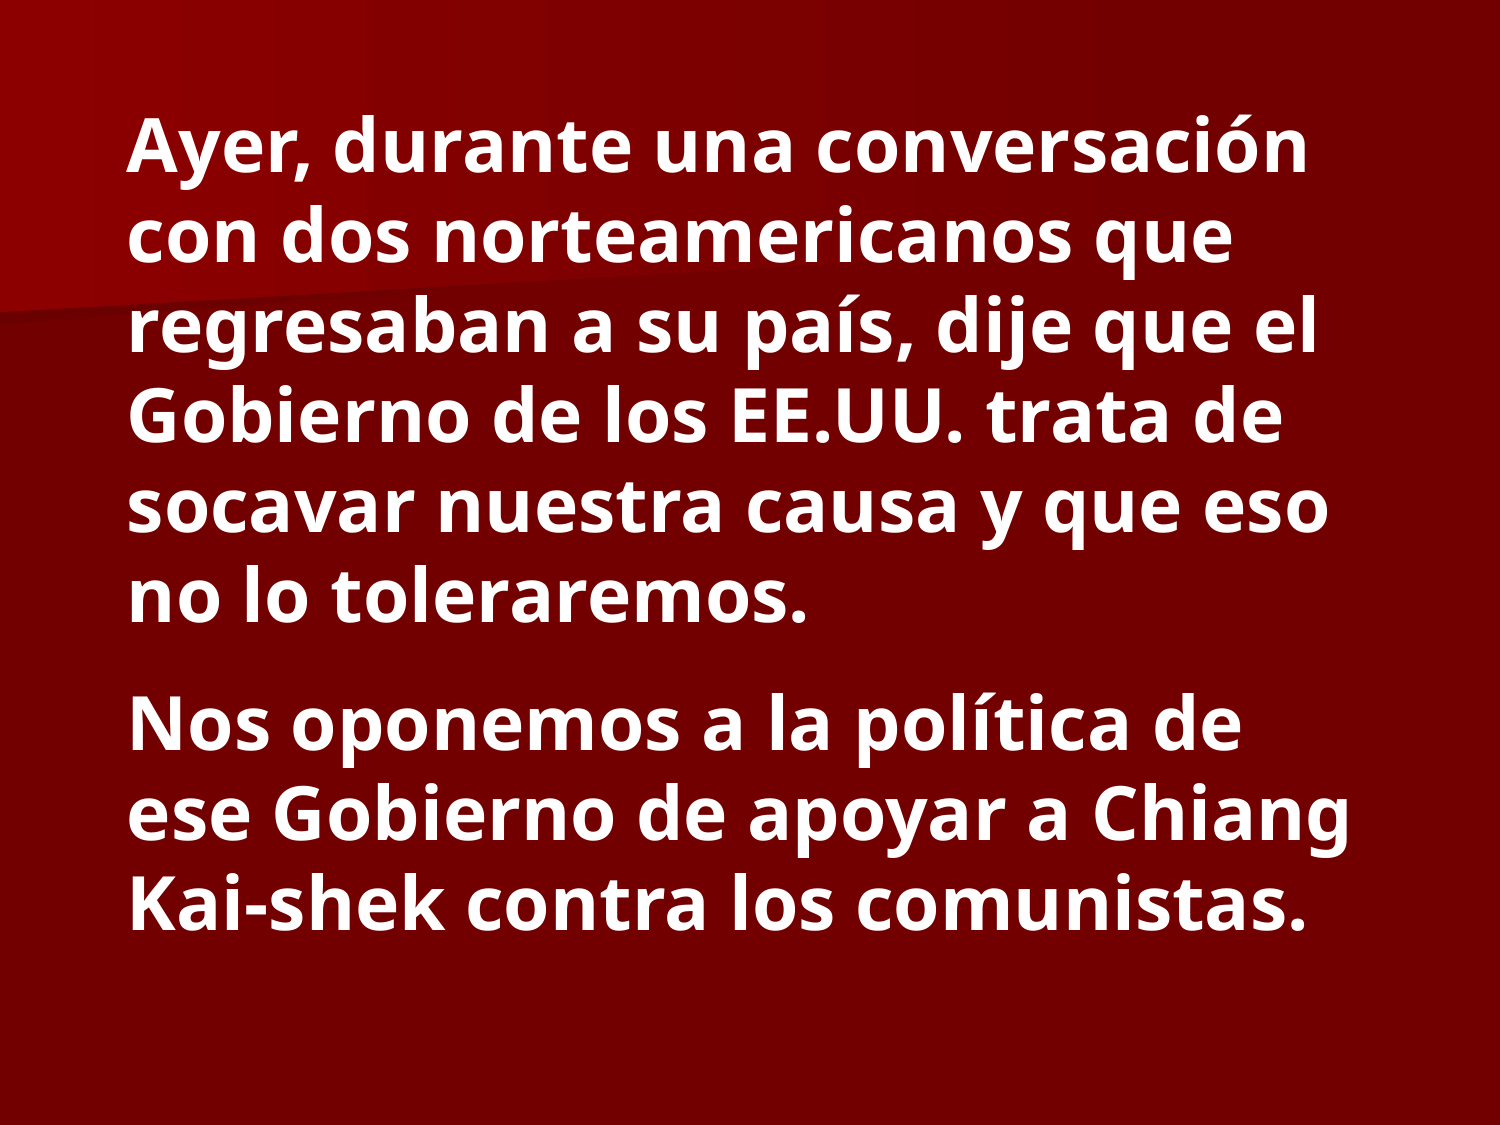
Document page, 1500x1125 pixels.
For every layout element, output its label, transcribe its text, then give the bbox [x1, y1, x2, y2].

text_box Ayer, durante una conversación con dos norteamericanos que regresaban a su país, dije que el Gobierno de los EE.UU. trata de socavar nuestra causa y que eso no lo toleraremos. Nos oponemos a la política de ese Gobierno de apoyar a Chiang Kai-shek contra los comunistas. [112, 90, 1376, 953]
